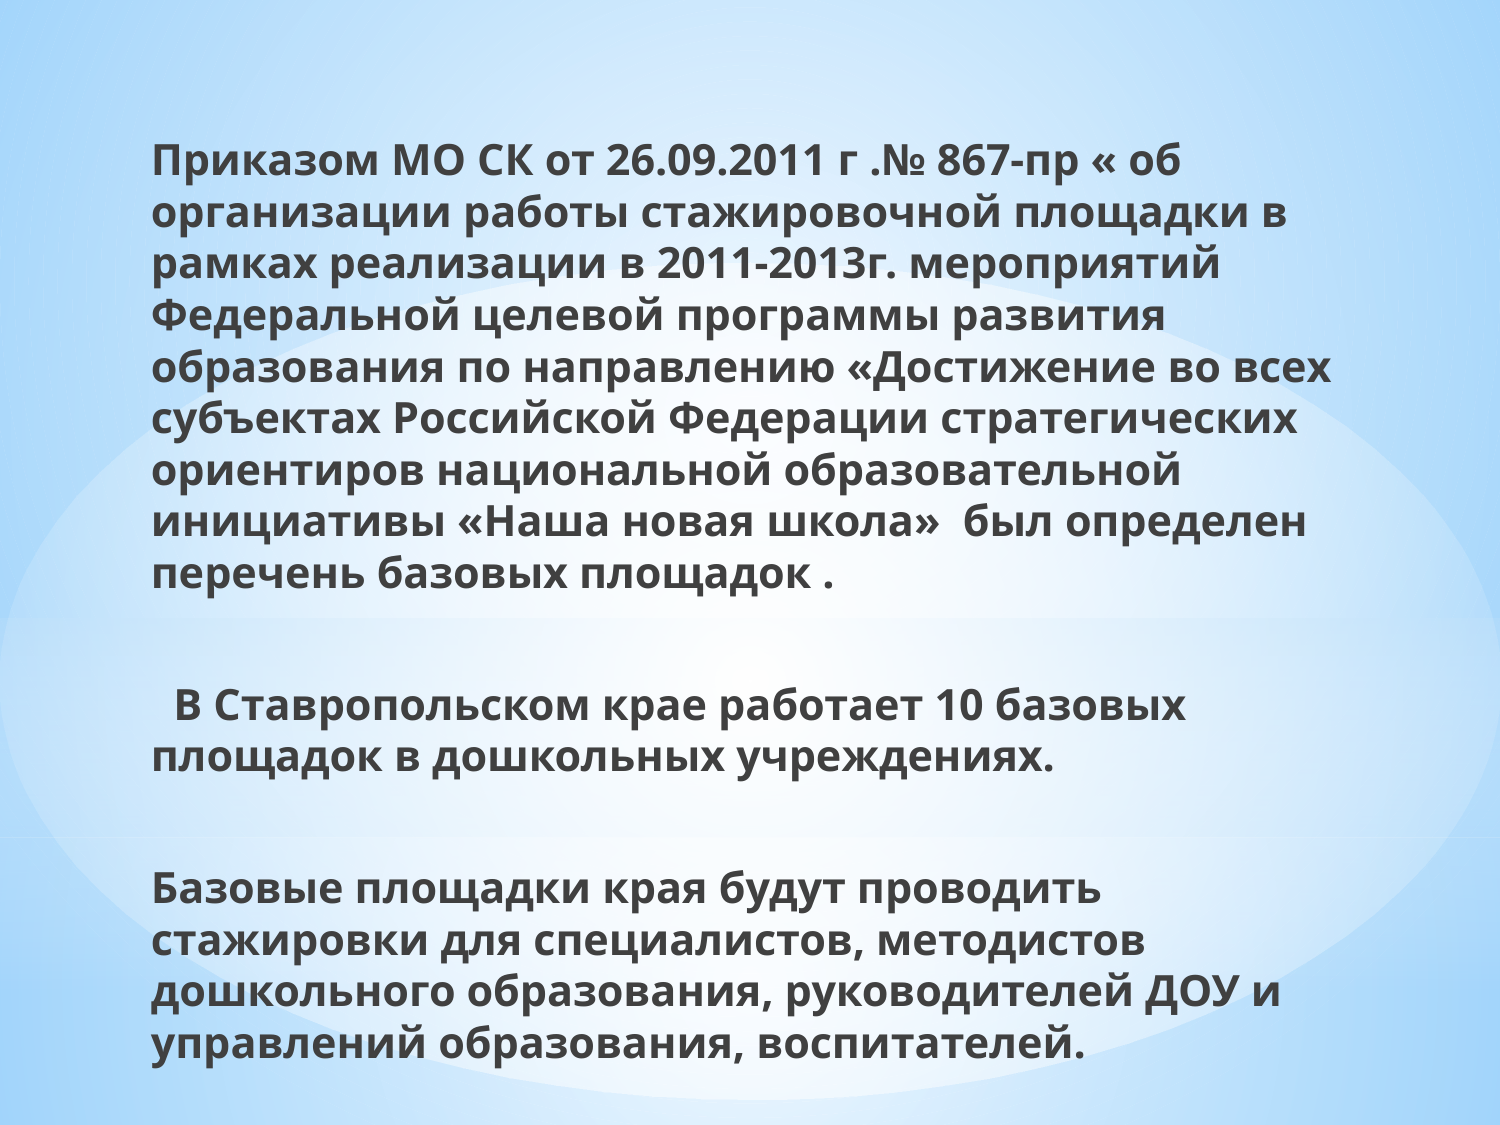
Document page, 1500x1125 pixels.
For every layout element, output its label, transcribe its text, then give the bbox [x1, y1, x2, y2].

list Приказом МО СК от 26.09.2011 г .№ 867-пр « об организации работы стажировочной площадки в рамках реализации в 2011-2013г. мероприятий Федеральной целевой программы развития образования по направлению «Достижение во всех субъектах Российской Федерации стратегических ориентиров национальной образовательной инициативы «Наша новая школа» был определен перечень базовых площадок . В Ставропольском крае работает 10 базовых площадок в дошкольных учреждениях. Базовые площадки края будут проводить стажировки для специалистов, методистов дошкольного образования, руководителей ДОУ и управлений образования, воспитателей. [135, 125, 1352, 1083]
